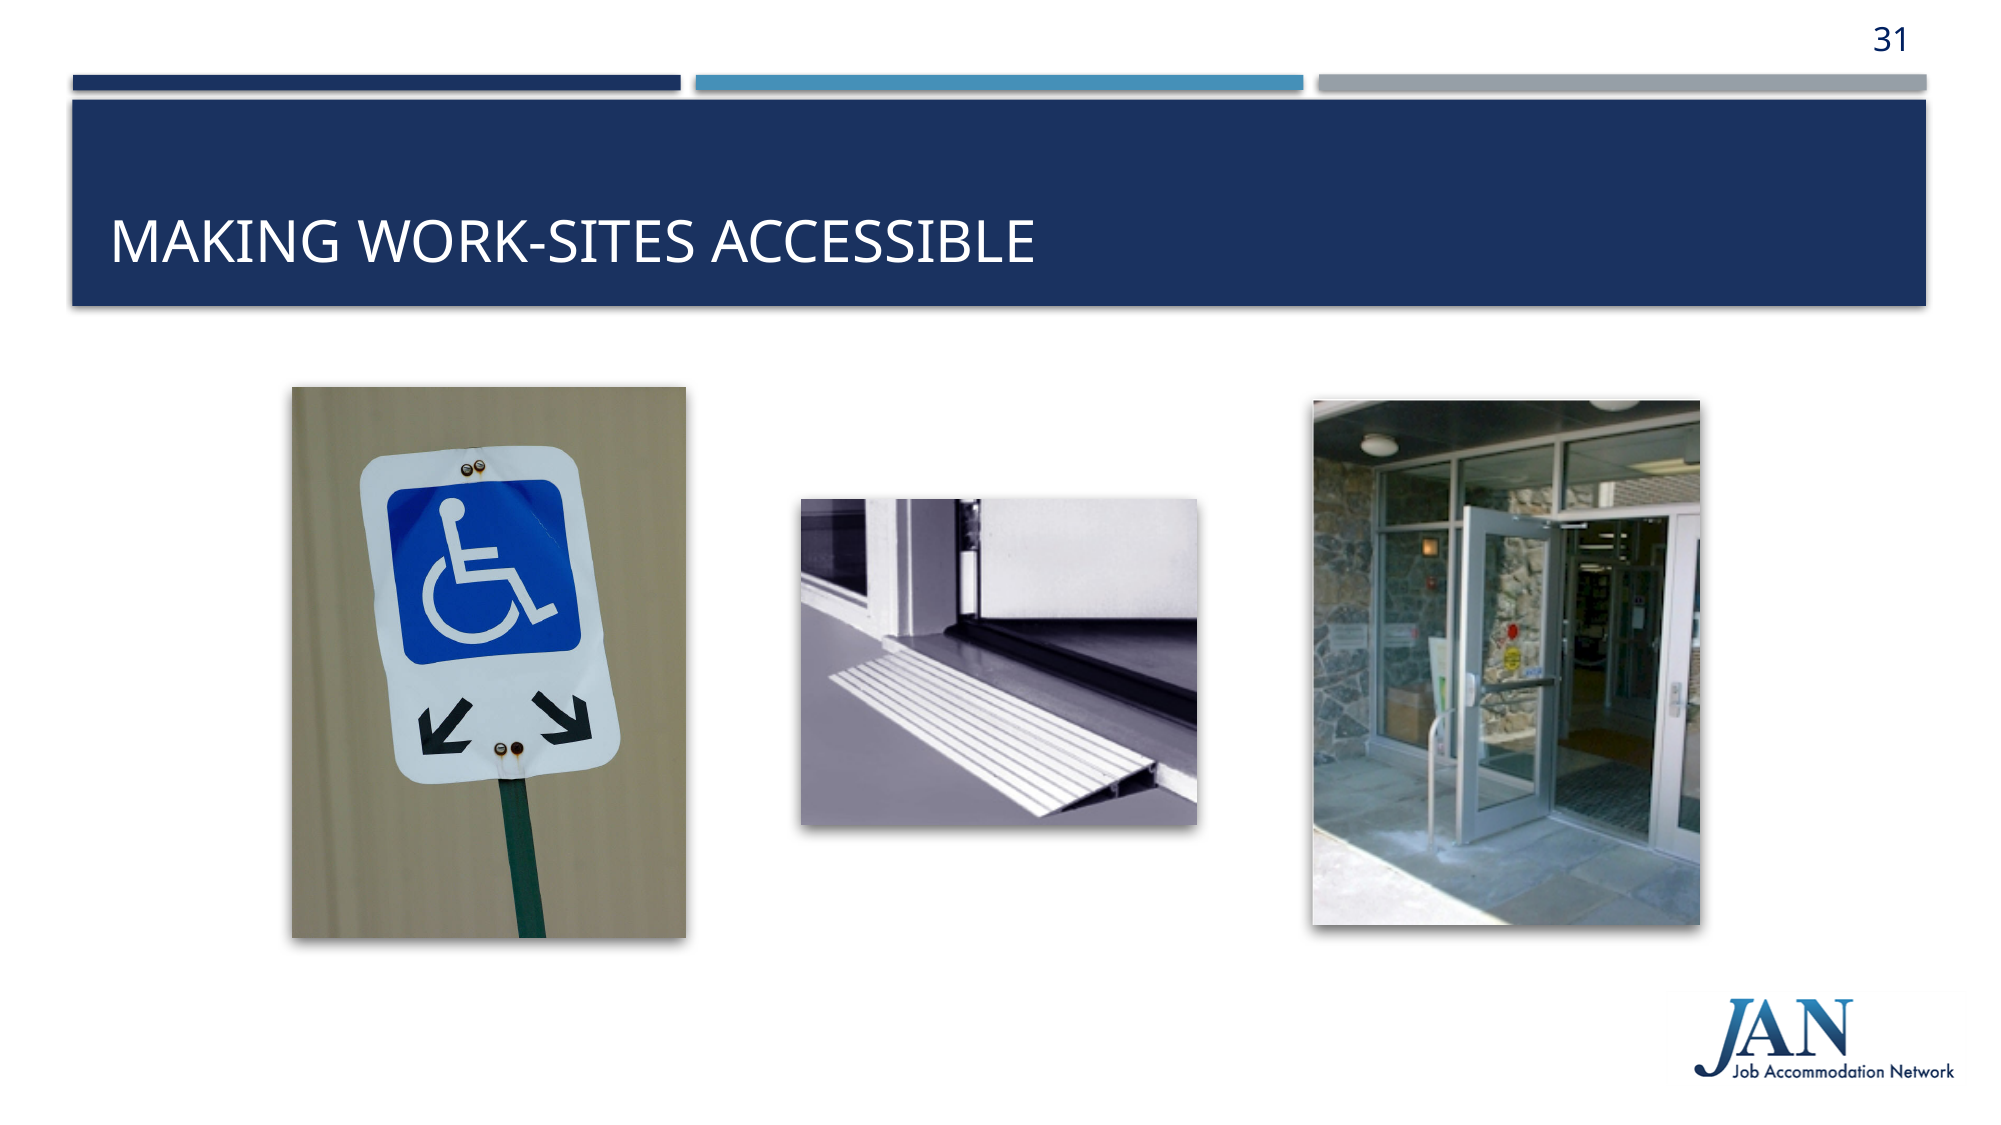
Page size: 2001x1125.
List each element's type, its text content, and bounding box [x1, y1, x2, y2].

picture [1666, 991, 1967, 1086]
title Making Work-sites accessible [94, 119, 1904, 282]
picture [801, 499, 1197, 826]
text_box 31 [1753, 8, 1926, 69]
picture [292, 386, 687, 939]
picture [1311, 399, 1701, 926]
